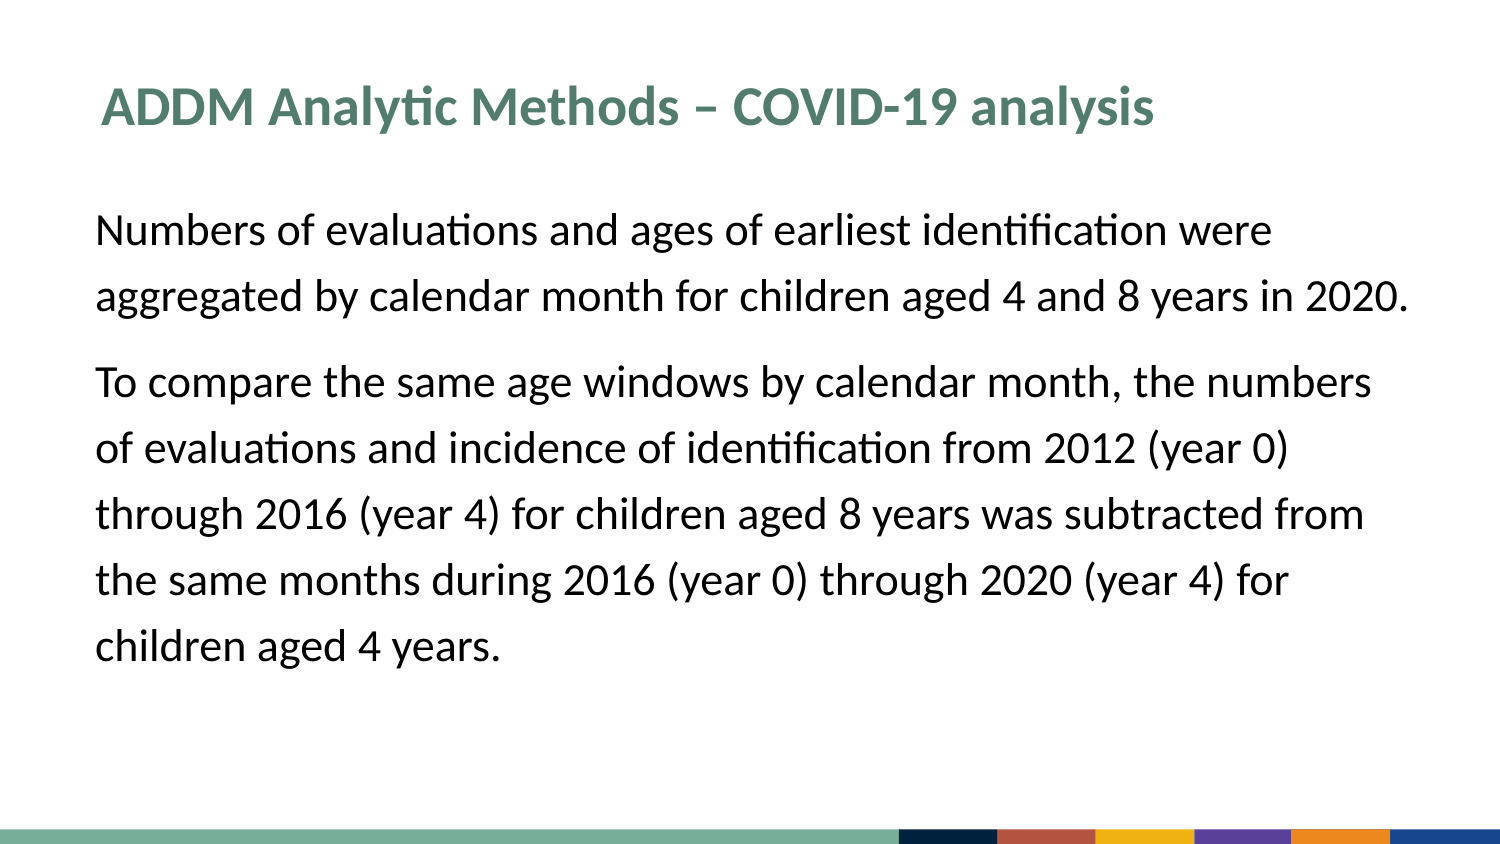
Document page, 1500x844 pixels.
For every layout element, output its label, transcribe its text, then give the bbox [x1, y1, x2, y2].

title ADDM Analytic Methods – COVID-19 analysis [86, 63, 1381, 227]
list Numbers of evaluations and ages of earliest identification were aggregated by calendar month for children aged 4 and 8 years in 2020. To compare the same age windows by calendar month, the numbers of evaluations and incidence of identification from 2012 (year 0) through 2016 (year 4) for children aged 8 years was subtracted from the same months during 2016 (year 0) through 2020 (year 4) for children aged 4 years. [72, 181, 1427, 739]
